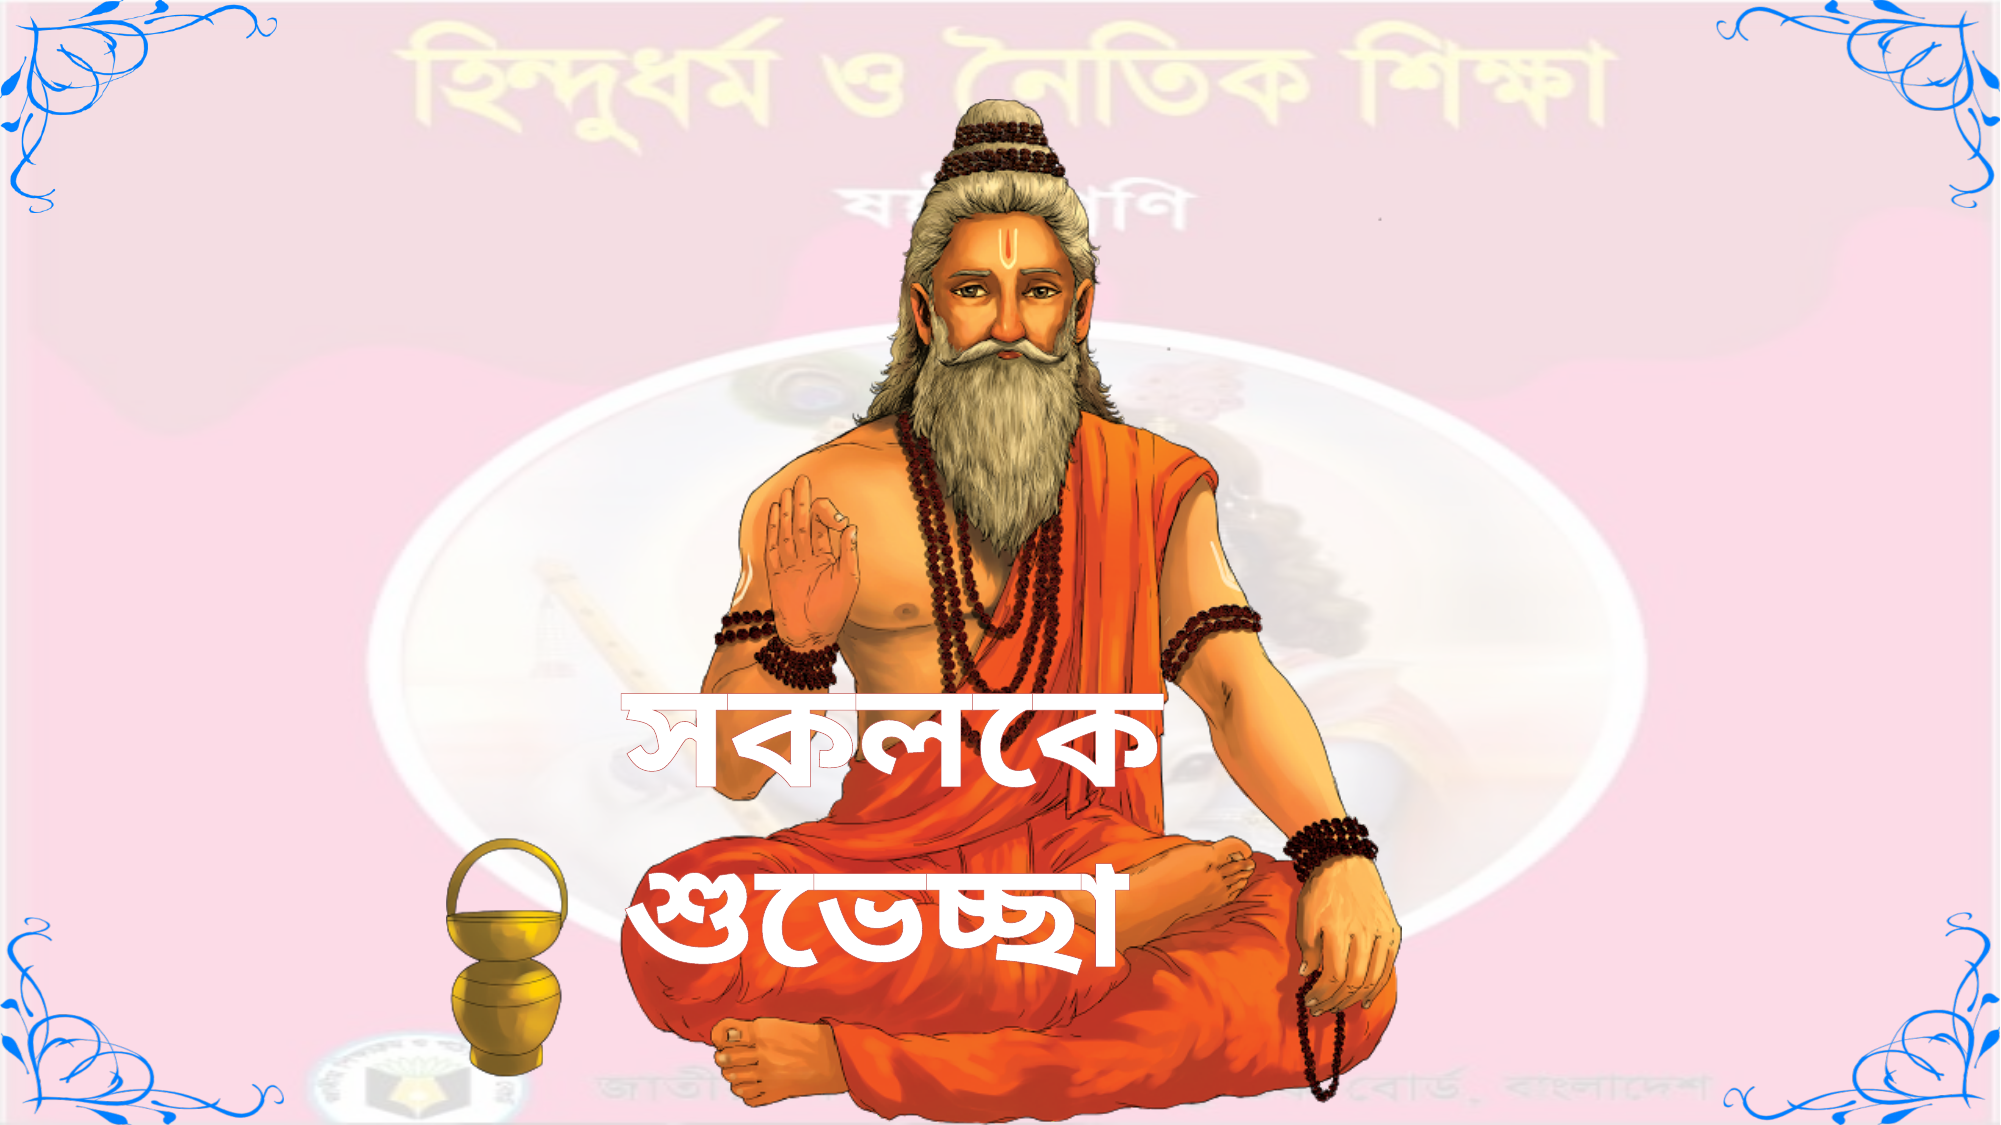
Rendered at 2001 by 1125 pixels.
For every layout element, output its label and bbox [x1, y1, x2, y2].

picture [0, 0, 277, 213]
picture [1724, 913, 2000, 1125]
picture [446, 99, 1402, 1125]
picture [1, 918, 283, 1125]
picture [1717, 0, 2000, 208]
